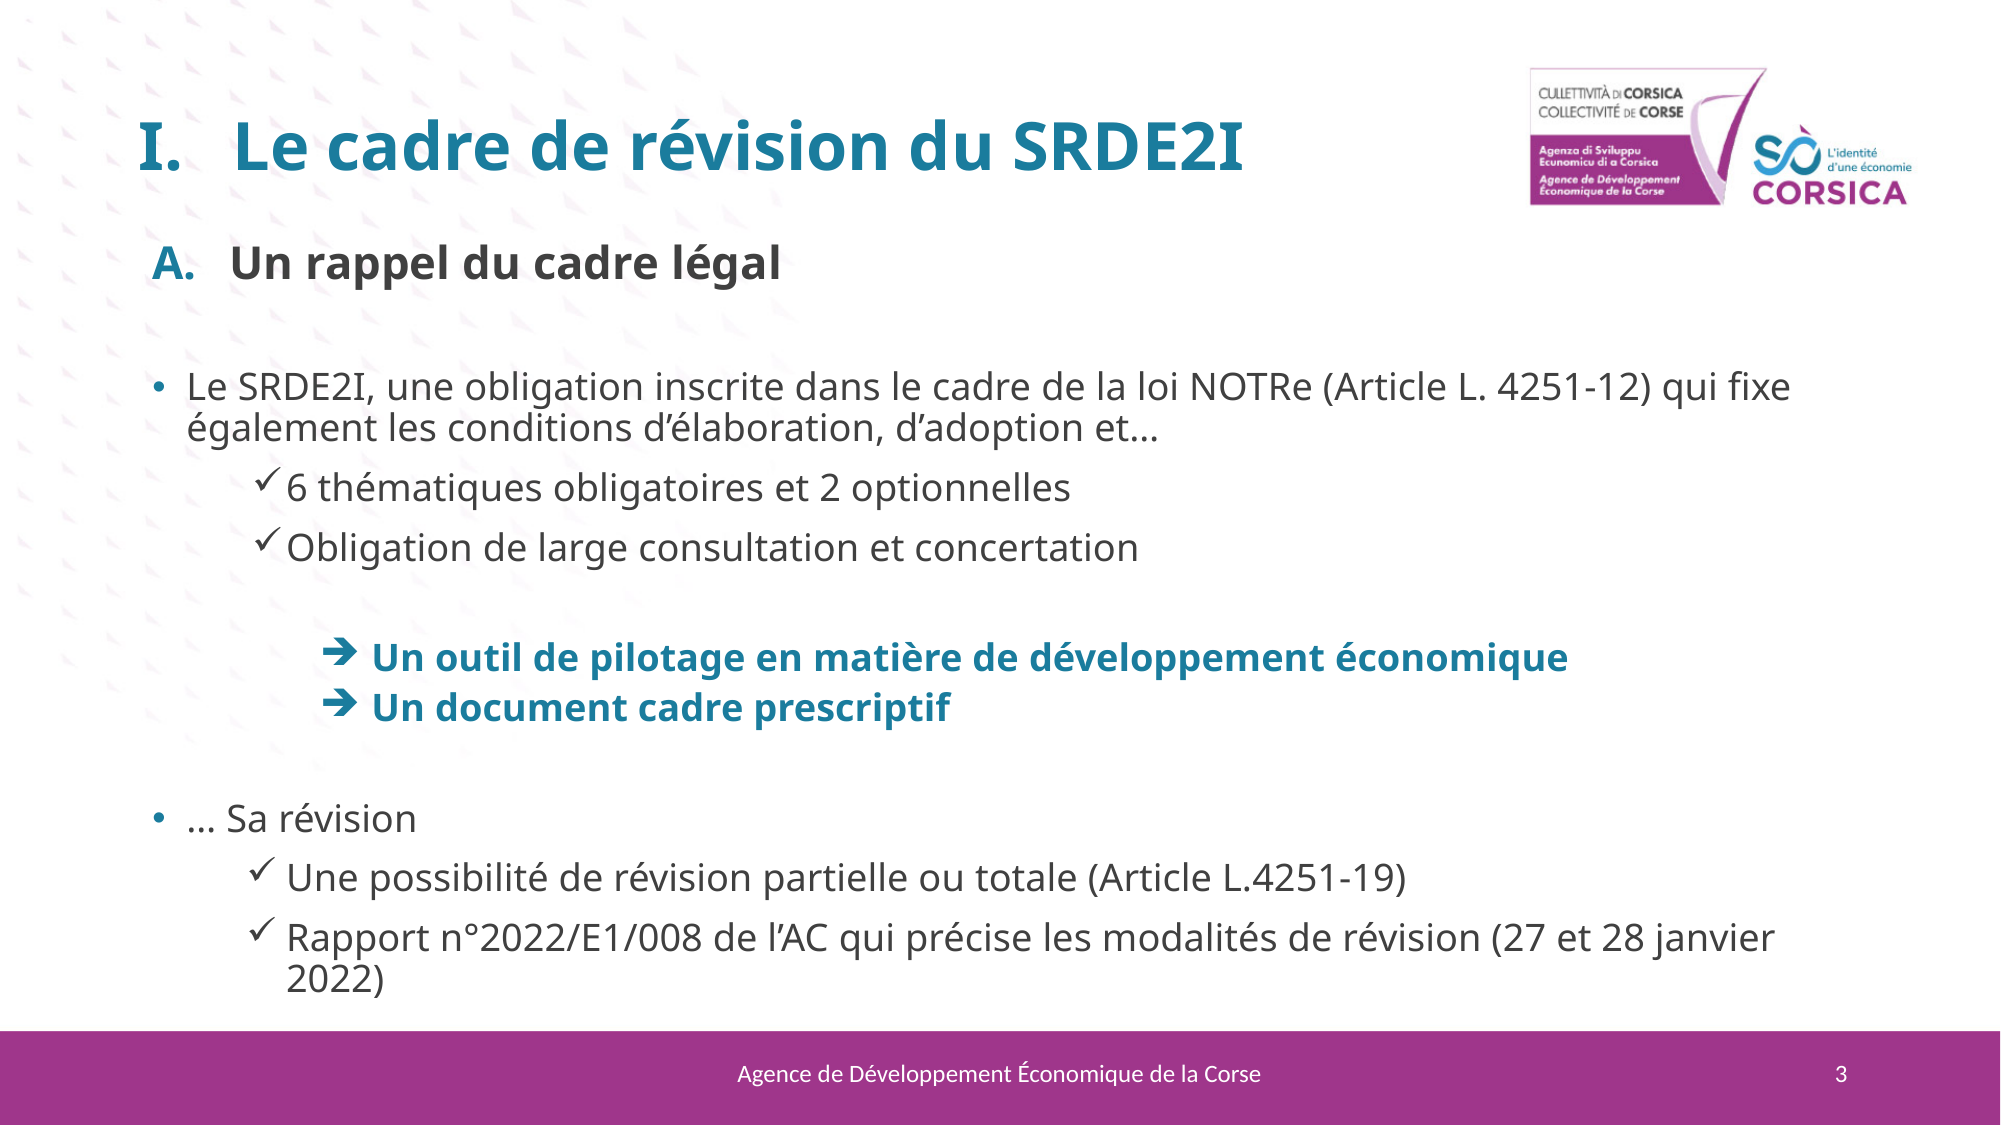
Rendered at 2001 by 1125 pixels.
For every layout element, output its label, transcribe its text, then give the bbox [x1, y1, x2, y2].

text_box Le cadre de révision du SRDE2I [123, 40, 1501, 258]
footer Agence de Développement Économique de la Corse [662, 1042, 1338, 1103]
list Un rappel du cadre légal Le SRDE2I, une obligation inscrite dans le cadre de la loi NOTRe (Article L. 4251-12) qui fixe également les conditions d’élaboration, d’adoption et… 6 thématiques obligatoires et 2 optionnelles Obligation de large consultation et concertation Un outil de pilotage en matière de développement économique Un document cadre prescriptif … Sa révision Une possibilité de révision partielle ou totale (Article L.4251-19) Rapport n°2022/E1/008 de l’AC qui précise les modalités de révision (27 et 28 janvier 2022) [137, 232, 1863, 1017]
slide_number 3 [1412, 1042, 1863, 1103]
picture [0, 0, 2001, 1125]
